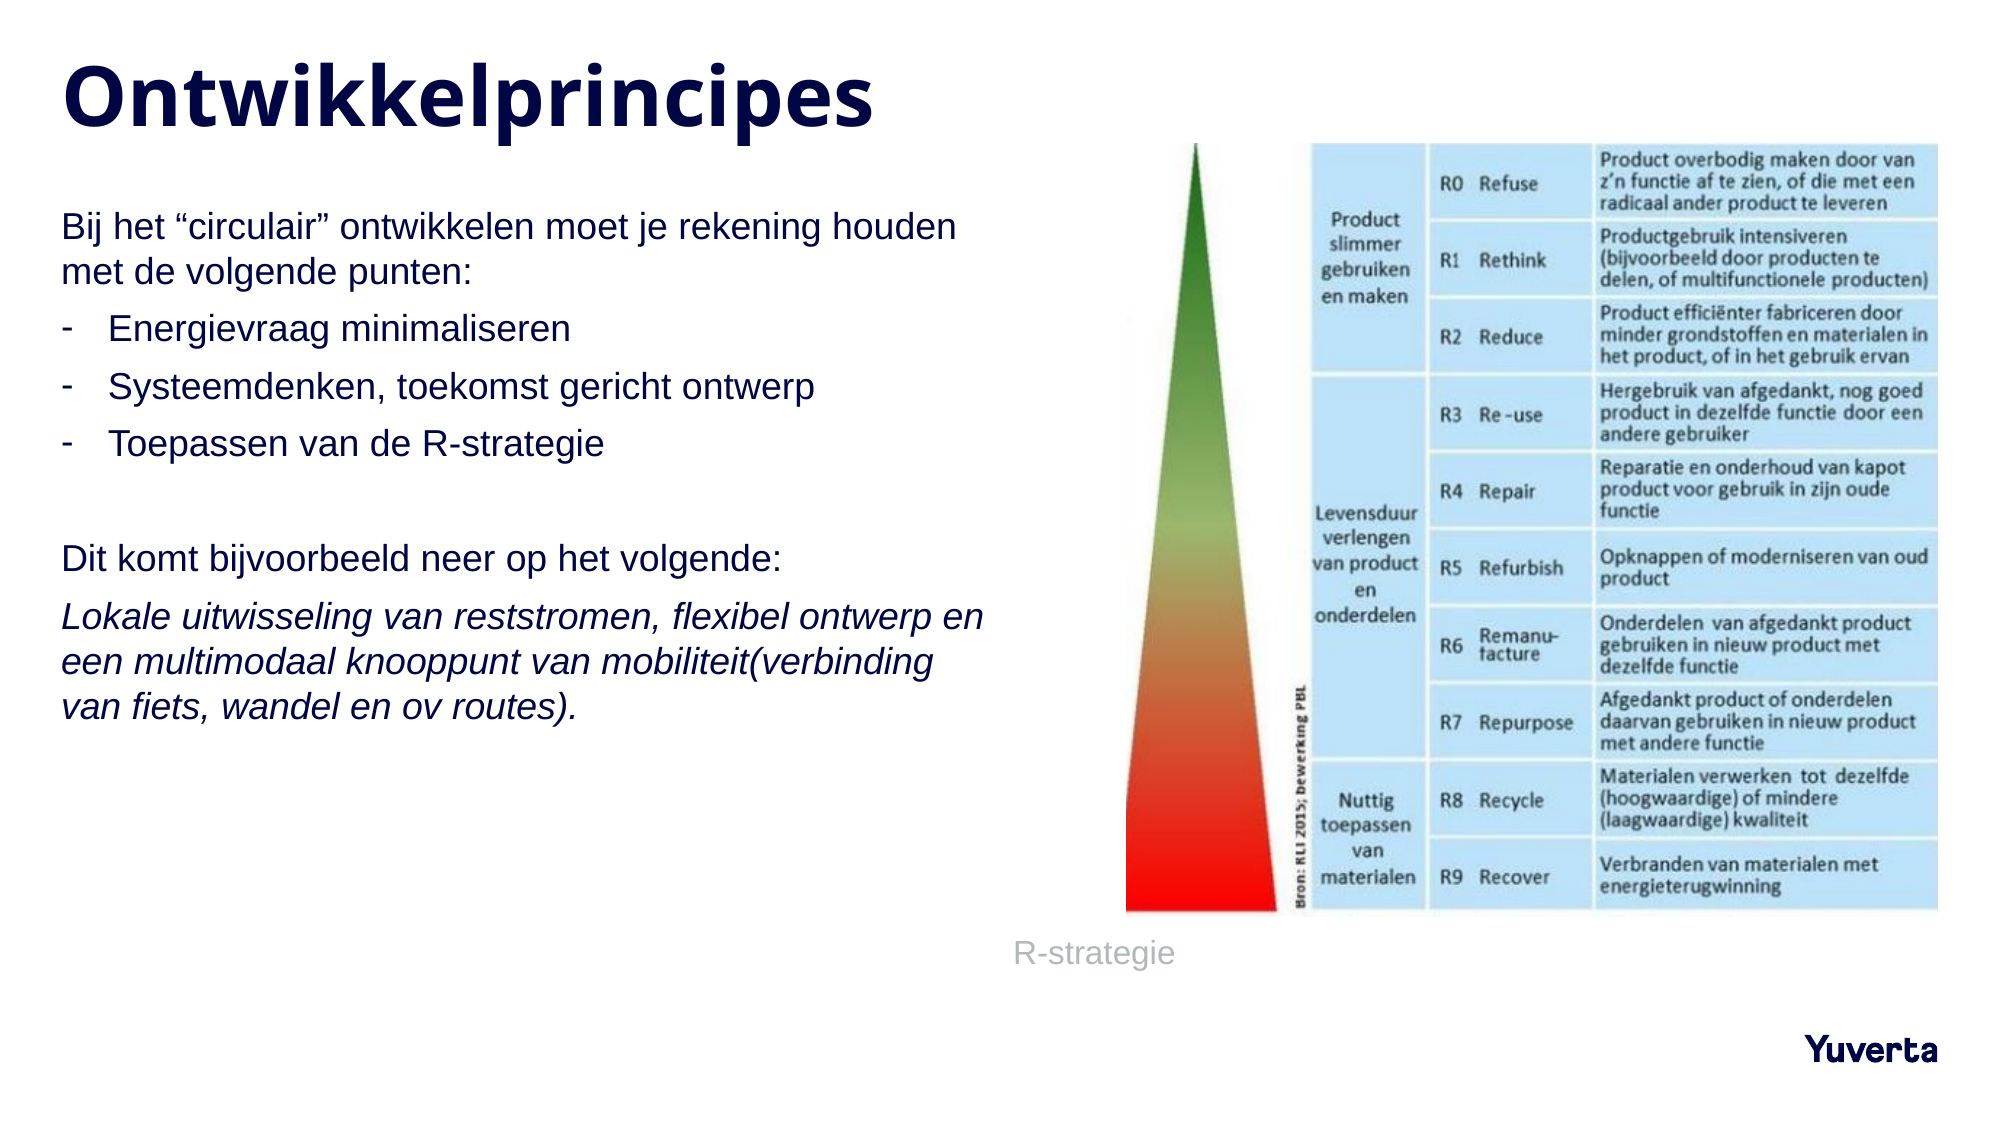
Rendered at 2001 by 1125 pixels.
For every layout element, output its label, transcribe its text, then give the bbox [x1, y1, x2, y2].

list R-strategie [1013, 938, 1940, 1006]
list Bij het “circulair” ontwikkelen moet je rekening houden met de volgende punten: Energievraag minimaliseren Systeemdenken, toekomst gericht ontwerp Toepassen van de R-strategie Dit komt bijvoorbeeld neer op het volgende: Lokale uitwisseling van reststromen, flexibel ontwerp en een multimodaal knooppunt van mobiliteit(verbinding van fiets, wandel en ov routes). [60, 201, 987, 1006]
picture [1126, 143, 1938, 917]
title Ontwikkelprincipes [60, 48, 1938, 239]
